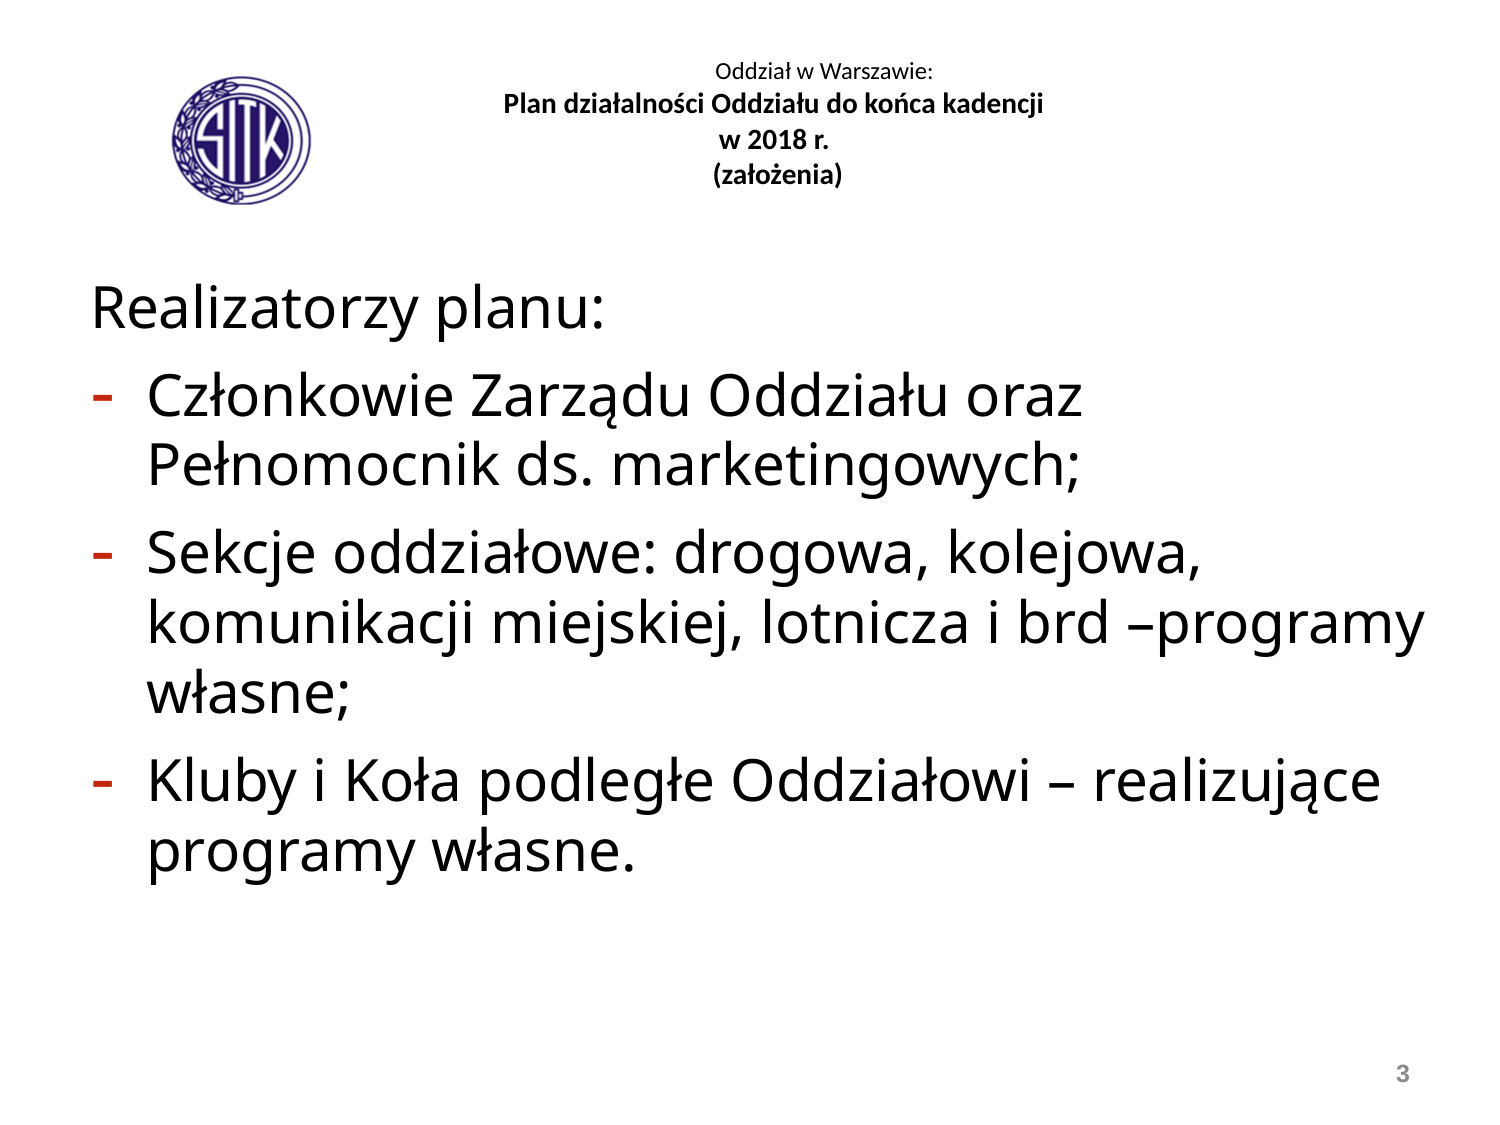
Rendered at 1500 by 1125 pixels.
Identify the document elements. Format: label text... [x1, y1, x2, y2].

picture [166, 74, 315, 207]
list Realizatorzy planu: Członkowie Zarządu Oddziału oraz Pełnomocnik ds. marketingowych; Sekcje oddziałowe: drogowa, kolejowa, komunikacji miejskiej, lotnicza i brd –programy własne; Kluby i Koła podległe Oddziałowi – realizujące programy własne. [75, 262, 1464, 1049]
title Oddział w Warszawie: Plan działalności Oddziału do końca kadencji w 2018 r. (założenia) [87, 46, 1469, 235]
slide_number 3 [1074, 1042, 1425, 1103]
